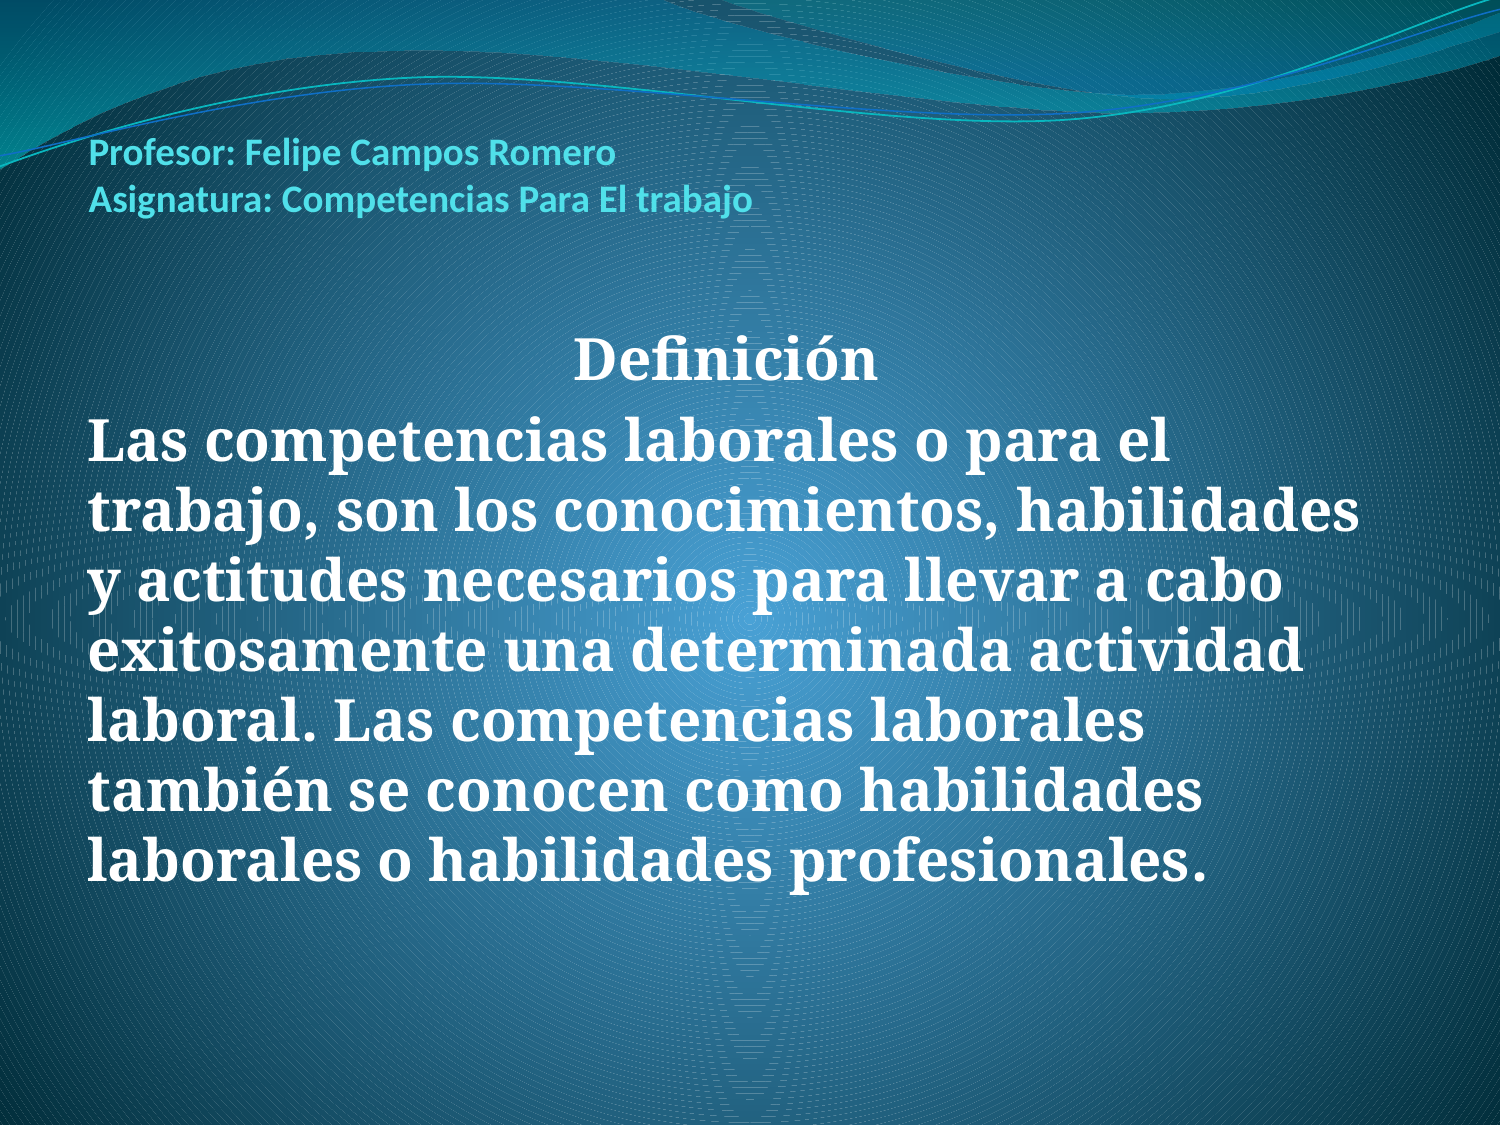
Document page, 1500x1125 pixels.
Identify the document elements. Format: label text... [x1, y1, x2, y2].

subtitle Definición Las competencias laborales o para el trabajo, son los conocimientos, habilidades y actitudes necesarios para llevar a cabo exitosamente una determinada actividad laboral.​ Las competencias laborales también se conocen como habilidades laborales o habilidades profesionales​. [87, 314, 1376, 818]
title Profesor: Felipe Campos Romero Asignatura: Competencias Para El trabajo [88, 125, 1377, 220]
